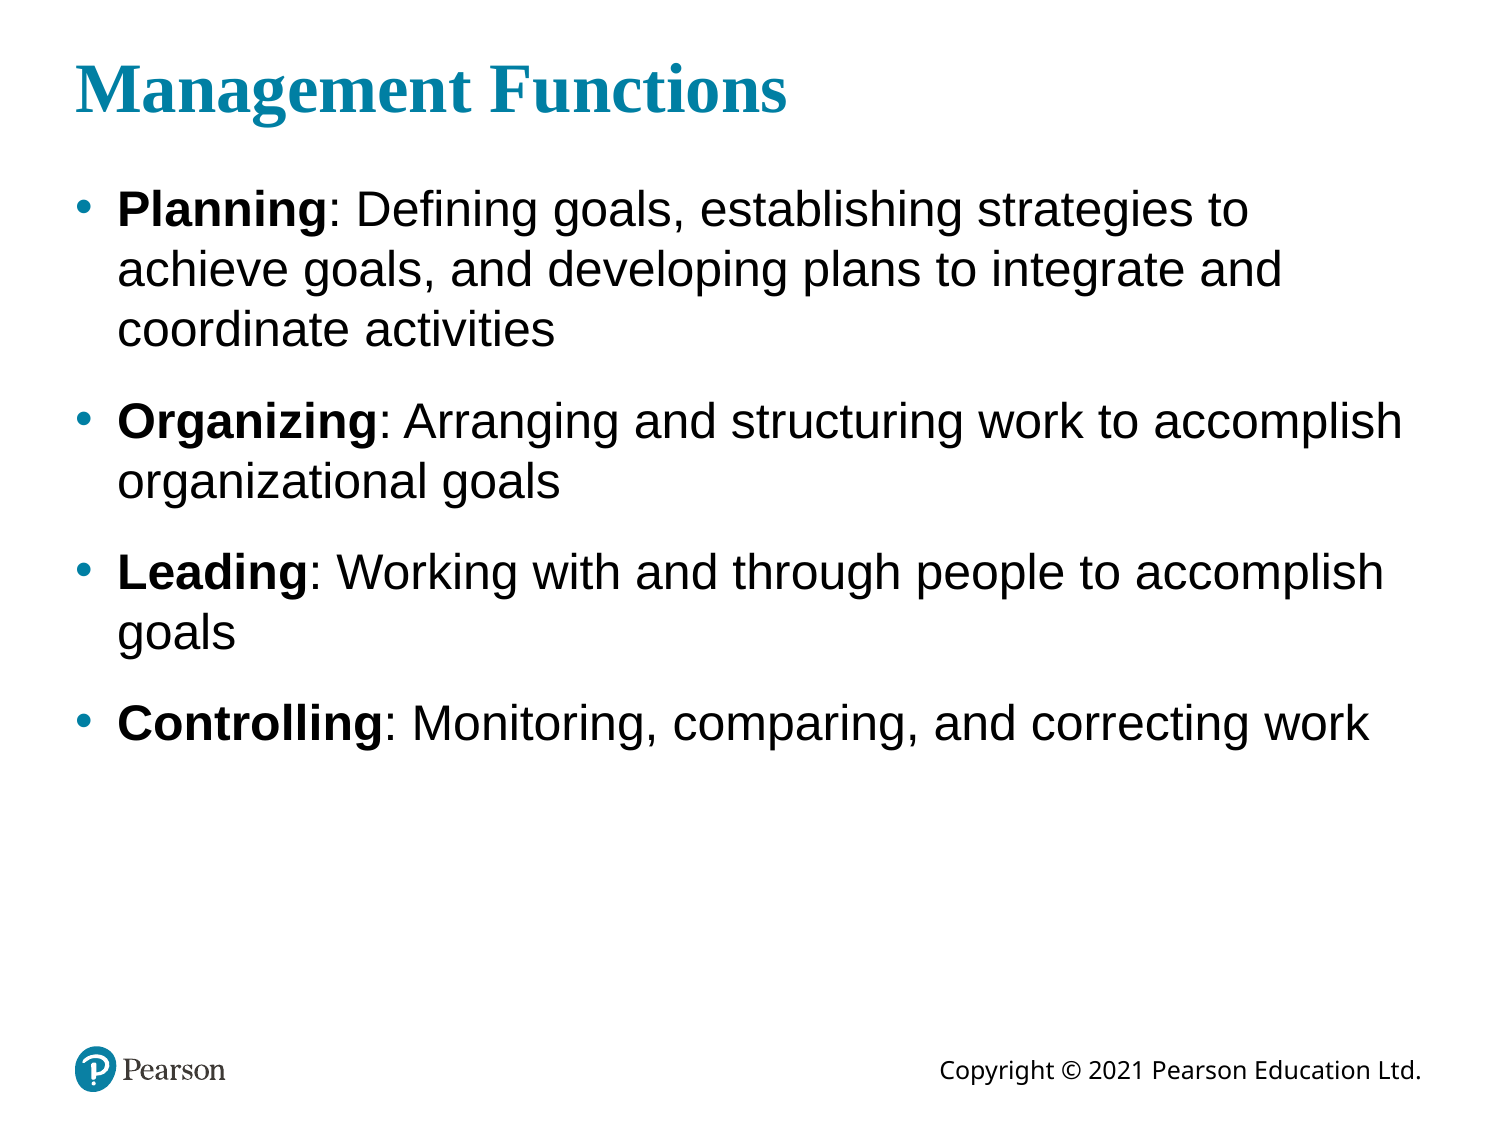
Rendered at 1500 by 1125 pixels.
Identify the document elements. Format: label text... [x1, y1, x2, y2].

list Planning: Defining goals, establishing strategies to achieve goals, and developing plans to integrate and coordinate activities Organizing: Arranging and structuring work to accomplish organizational goals Leading: Working with and through people to accomplish goals Controlling: Monitoring, comparing, and correcting work [75, 176, 1425, 775]
title Management Functions [75, 33, 1425, 127]
